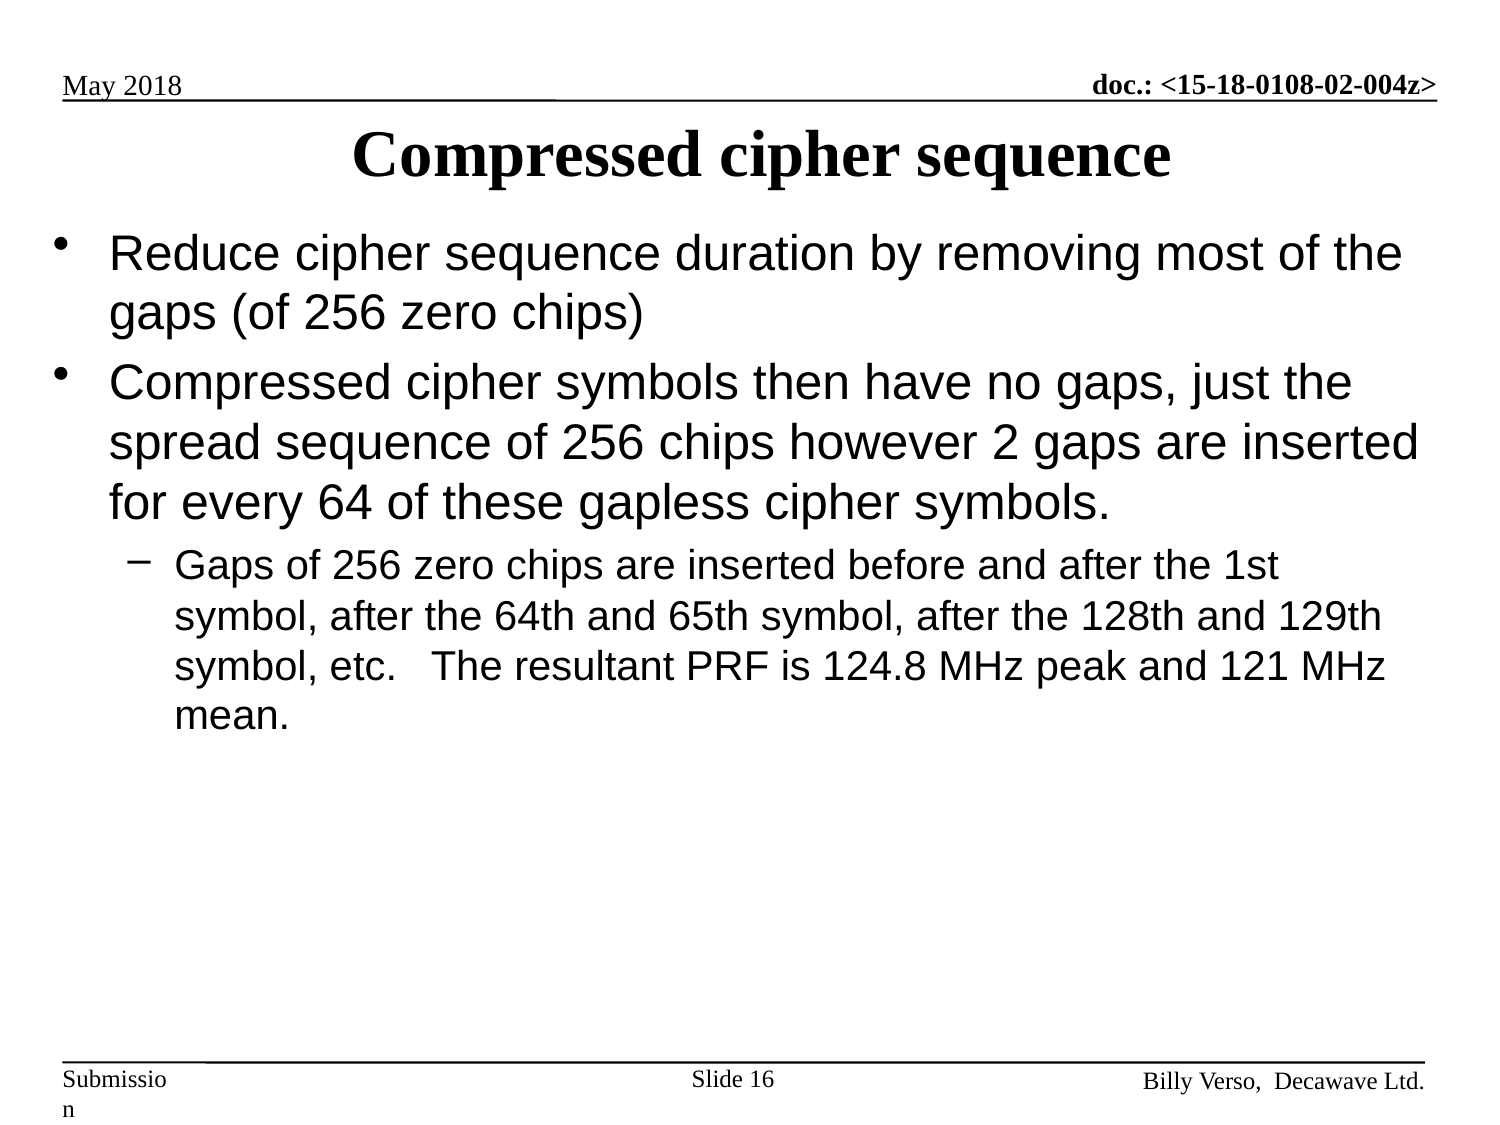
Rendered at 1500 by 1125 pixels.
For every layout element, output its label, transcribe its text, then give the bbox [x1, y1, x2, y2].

title Compressed cipher sequence [50, 112, 1475, 188]
text_box Reduce cipher sequence duration by removing most of the gaps (of 256 zero chips) Compressed cipher symbols then have no gaps, just the spread sequence of 256 chips however 2 gaps are inserted for every 64 of these gapless cipher symbols. Gaps of 256 zero chips are inserted before and after the 1st symbol, after the 64th and 65th symbol, after the 128th and 129th symbol, etc. The resultant PRF is 124.8 MHz peak and 121 MHz mean. [37, 212, 1450, 988]
